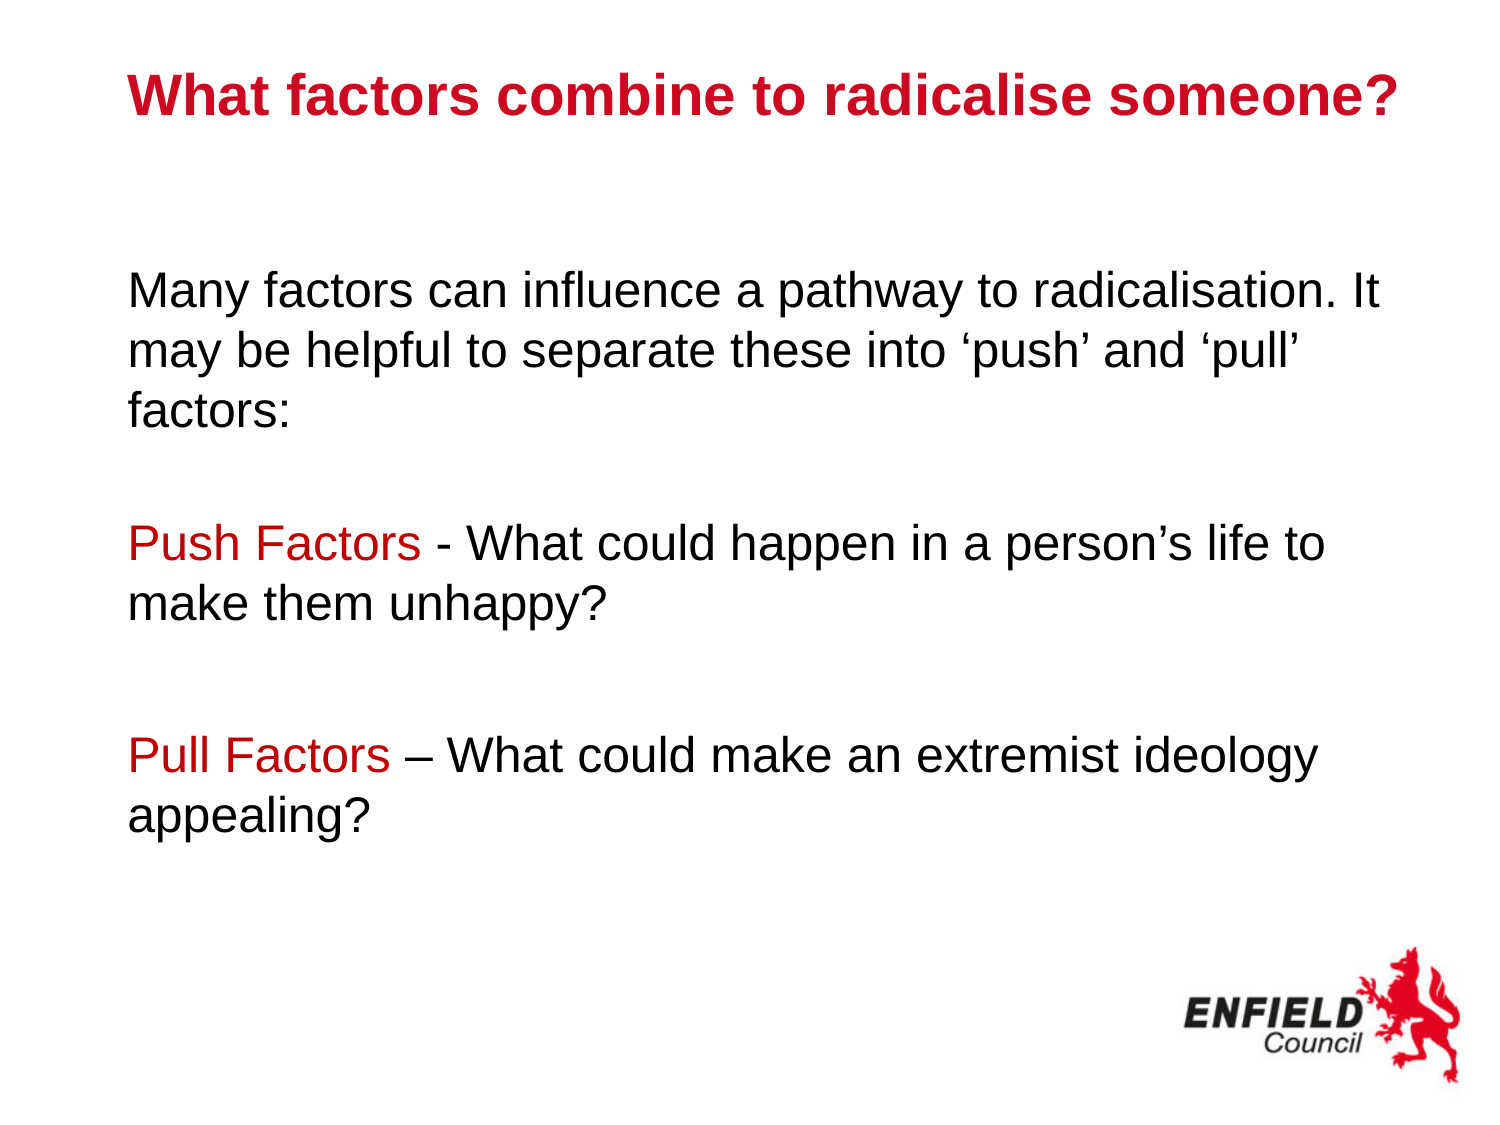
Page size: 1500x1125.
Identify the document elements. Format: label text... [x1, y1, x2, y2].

list Many factors can influence a pathway to radicalisation. It may be helpful to separate these into ‘push’ and ‘pull’ factors: [112, 249, 1450, 457]
picture [1149, 924, 1500, 1118]
text_box Push Factors - What could happen in a person’s life to make them unhappy? Pull Factors – What could make an extremist ideology appealing? [112, 503, 1345, 997]
title What factors combine to radicalise someone? [112, 50, 1450, 238]
